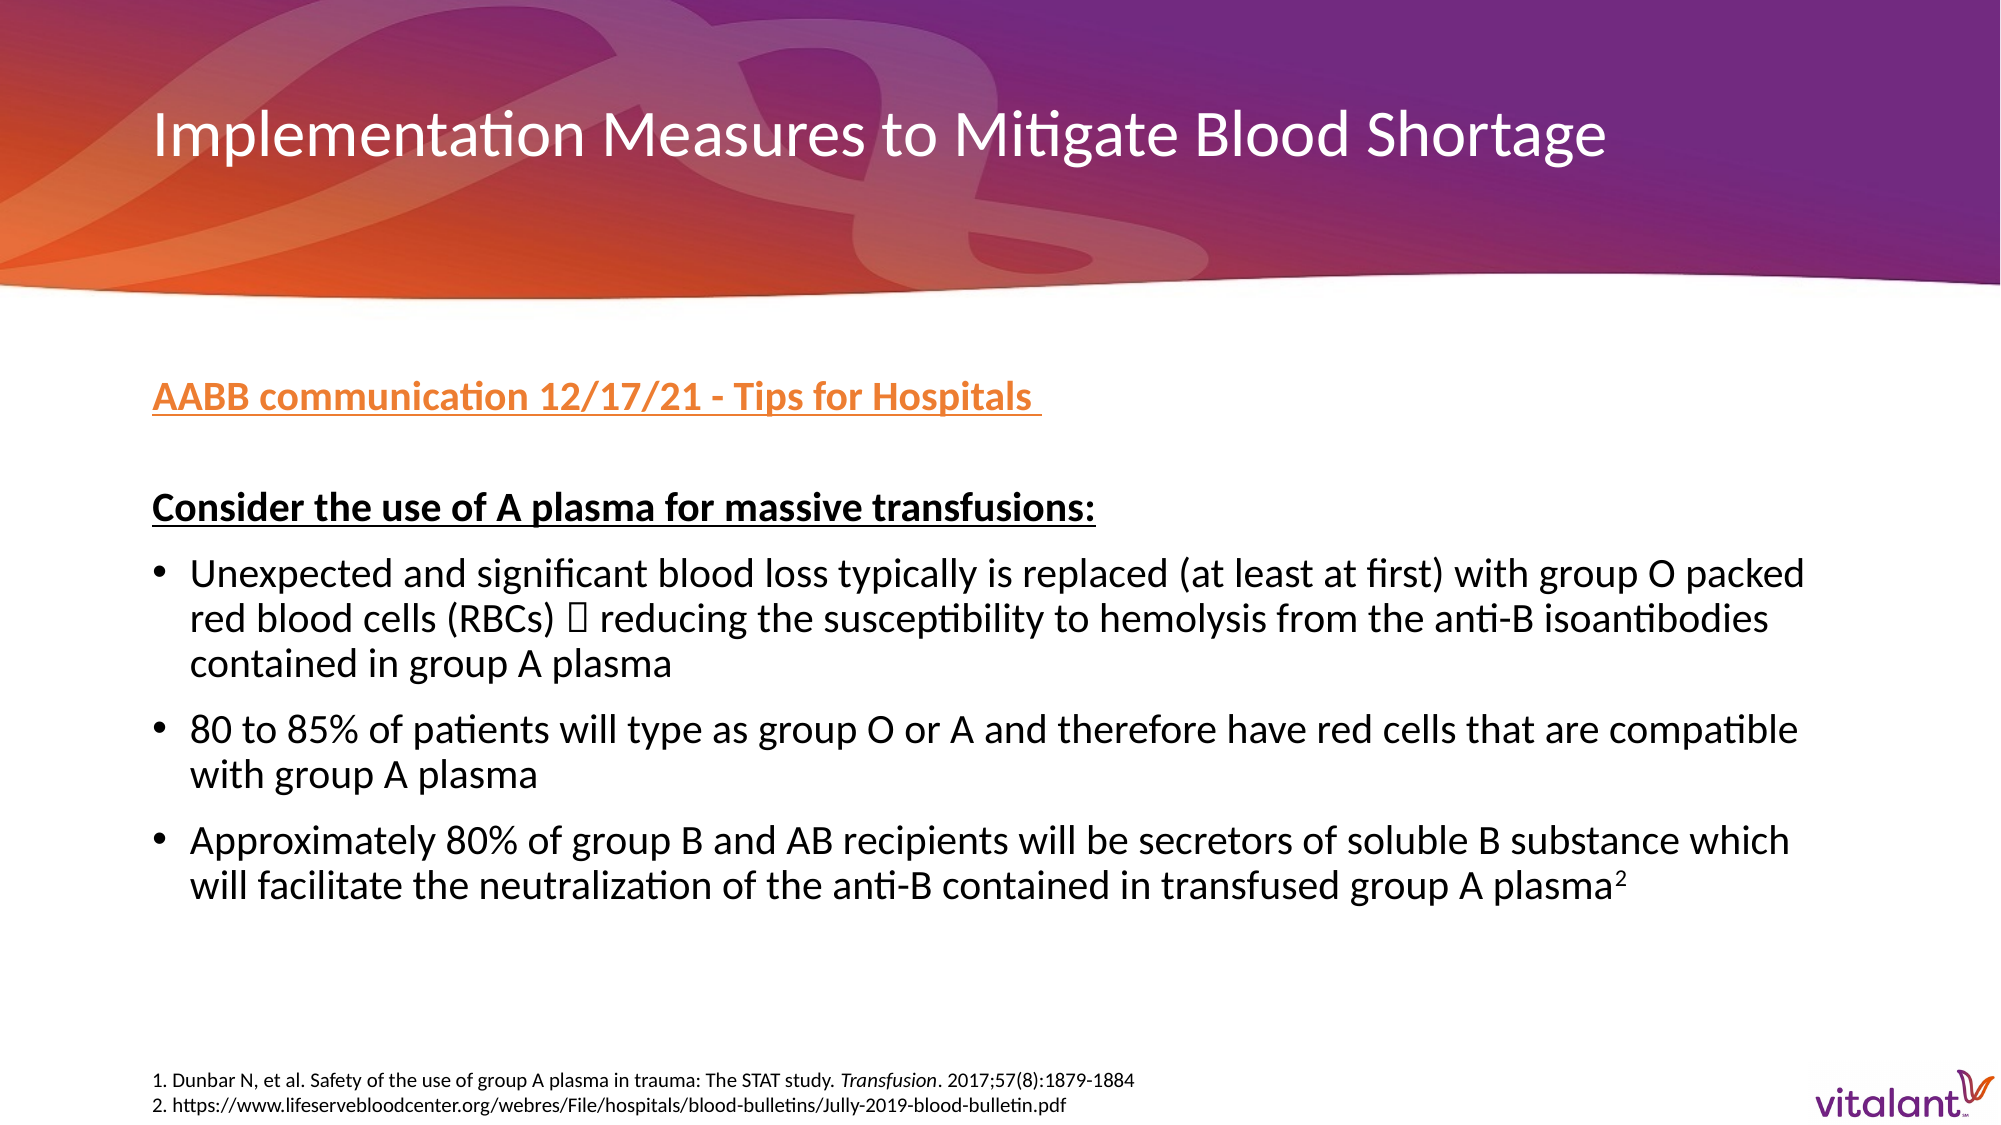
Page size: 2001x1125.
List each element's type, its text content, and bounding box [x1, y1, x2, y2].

text_box 1. Dunbar N, et al. Safety of the use of group A plasma in trauma: The STAT study. Transfusion. 2017;57(8):1879-1884 2. https://www.lifeservebloodcenter.org/webres/File/hospitals/blood-bulletins/Jully-2019-blood-bulletin.pdf [137, 1059, 1736, 1124]
picture [0, 0, 2001, 1125]
list AABB communication 12/17/21 - Tips for Hospitals Consider the use of A plasma for massive transfusions: Unexpected and significant blood loss typically is replaced (at least at first) with group O packed red blood cells (RBCs)  reducing the susceptibility to hemolysis from the anti-B isoantibodies contained in group A plasma 80 to 85% of patients will type as group O or A and therefore have red cells that are compatible with group A plasma Approximately 80% of group B and AB recipients will be secretors of soluble B substance which will facilitate the neutralization of the anti-B contained in transfused group A plasma2 [137, 367, 1863, 903]
title Implementation Measures to Mitigate Blood Shortage [137, 59, 1863, 211]
